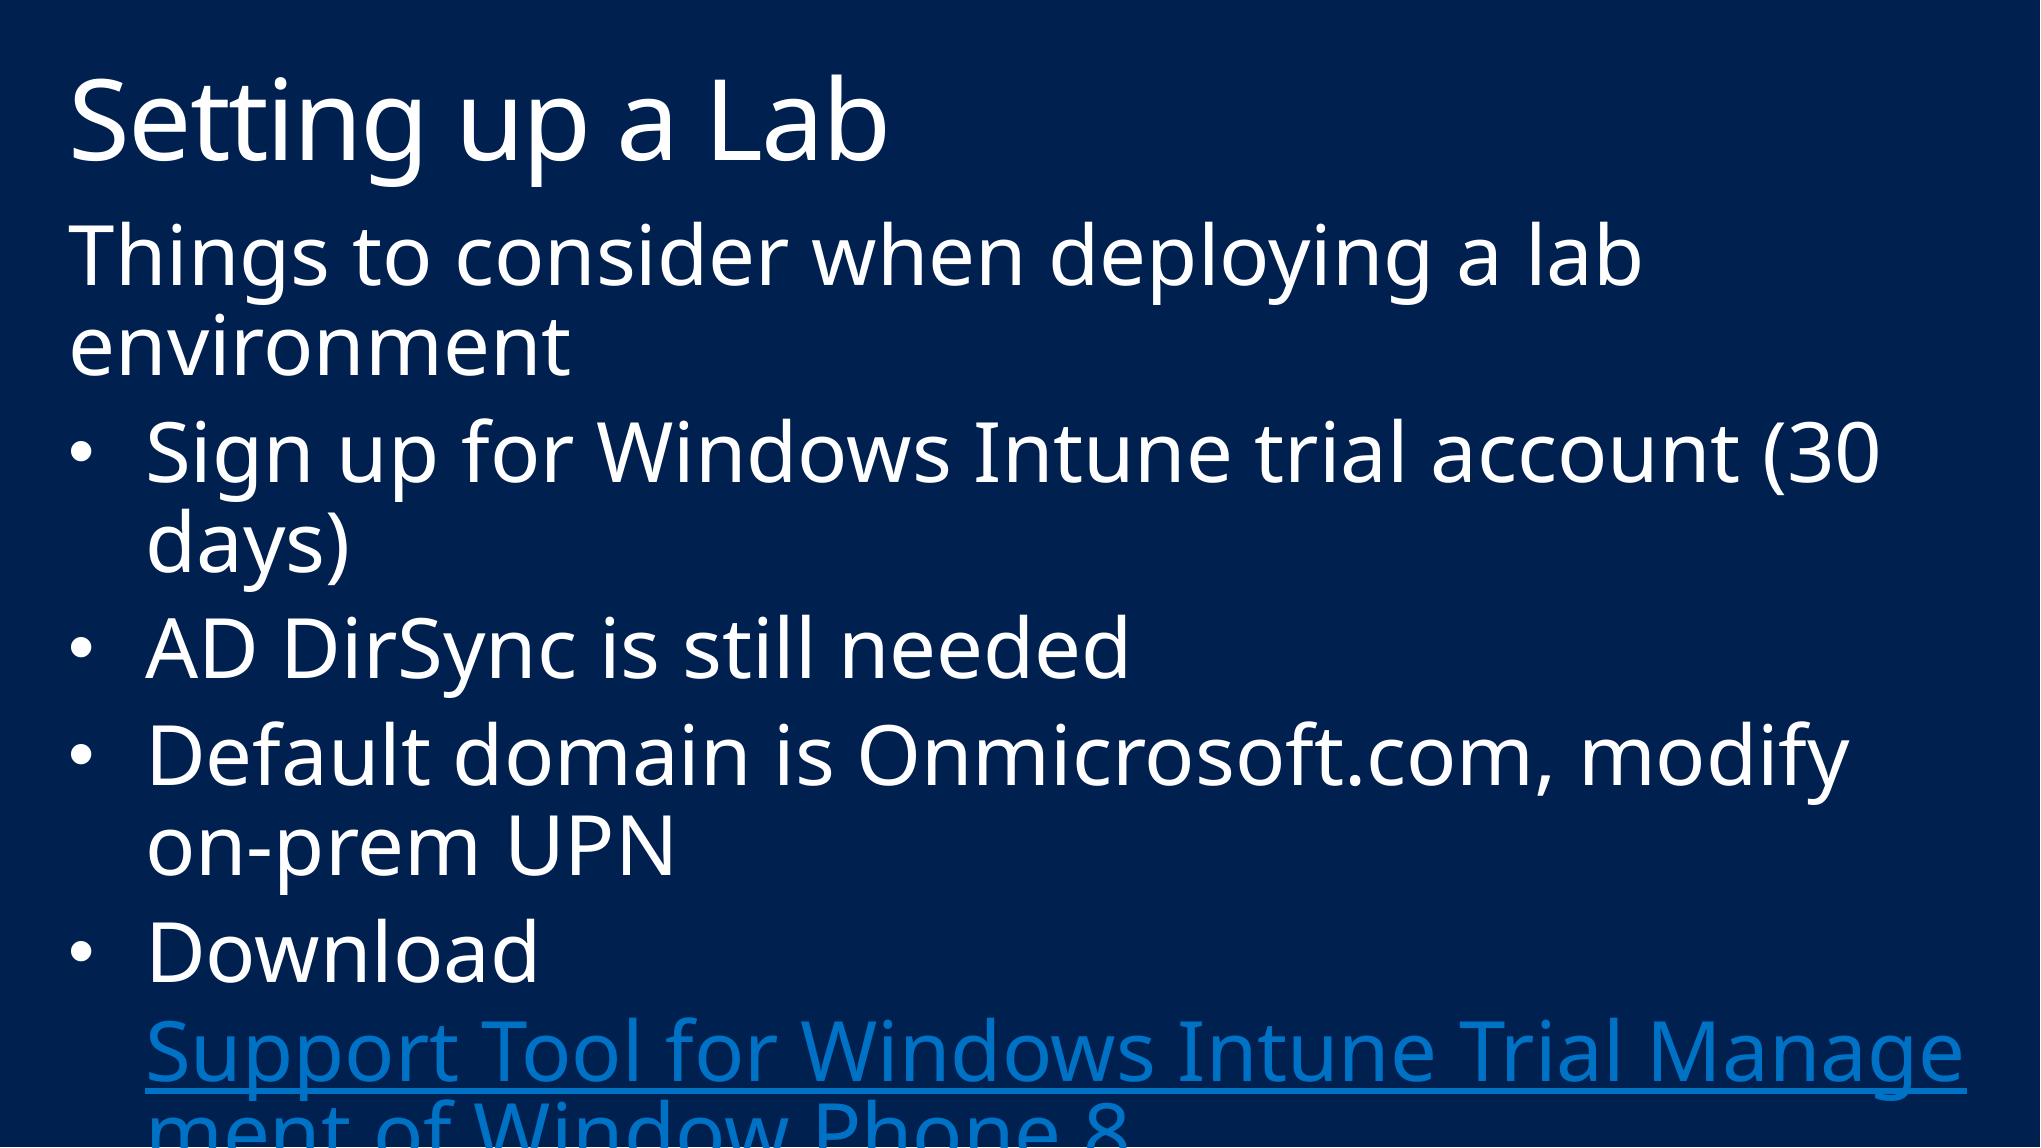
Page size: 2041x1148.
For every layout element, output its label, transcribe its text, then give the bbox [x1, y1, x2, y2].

title Setting up a Lab [45, 48, 1996, 198]
list Things to consider when deploying a lab environment Sign up for Windows Intune trial account (30 days) AD DirSync is still needed Default domain is Onmicrosoft.com, modify on-prem UPN Download Support Tool for Windows Intune Trial Management of Window Phone 8 [45, 198, 1996, 947]
